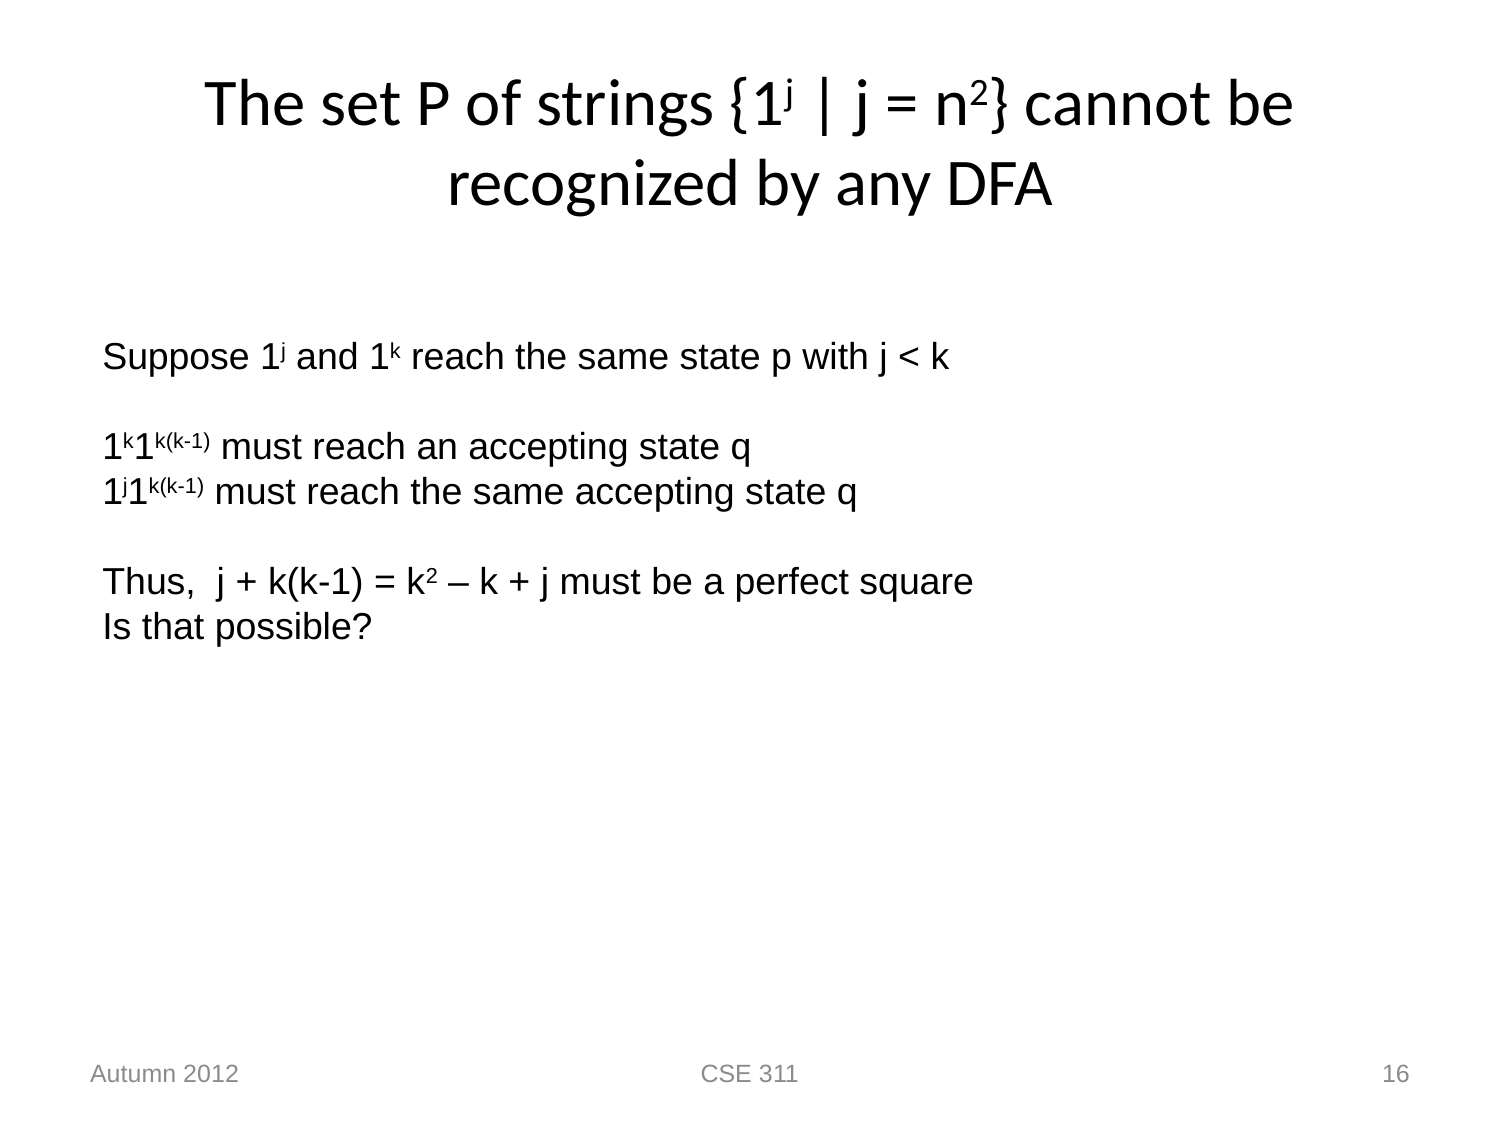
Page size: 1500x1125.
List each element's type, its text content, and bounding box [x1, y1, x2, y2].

title The set P of strings {1j | j = n2} cannot be recognized by any DFA [75, 45, 1425, 233]
slide_number 16 [1074, 1042, 1425, 1103]
text_box Suppose 1j and 1k reach the same state p with j < k 1k1k(k-1) must reach an accepting state q 1j1k(k-1) must reach the same accepting state q Thus, j + k(k-1) = k2 – k + j must be a perfect square Is that possible? [87, 324, 1413, 655]
slide_number Autumn 2012 [75, 1042, 425, 1103]
footer CSE 311 [512, 1042, 988, 1103]
